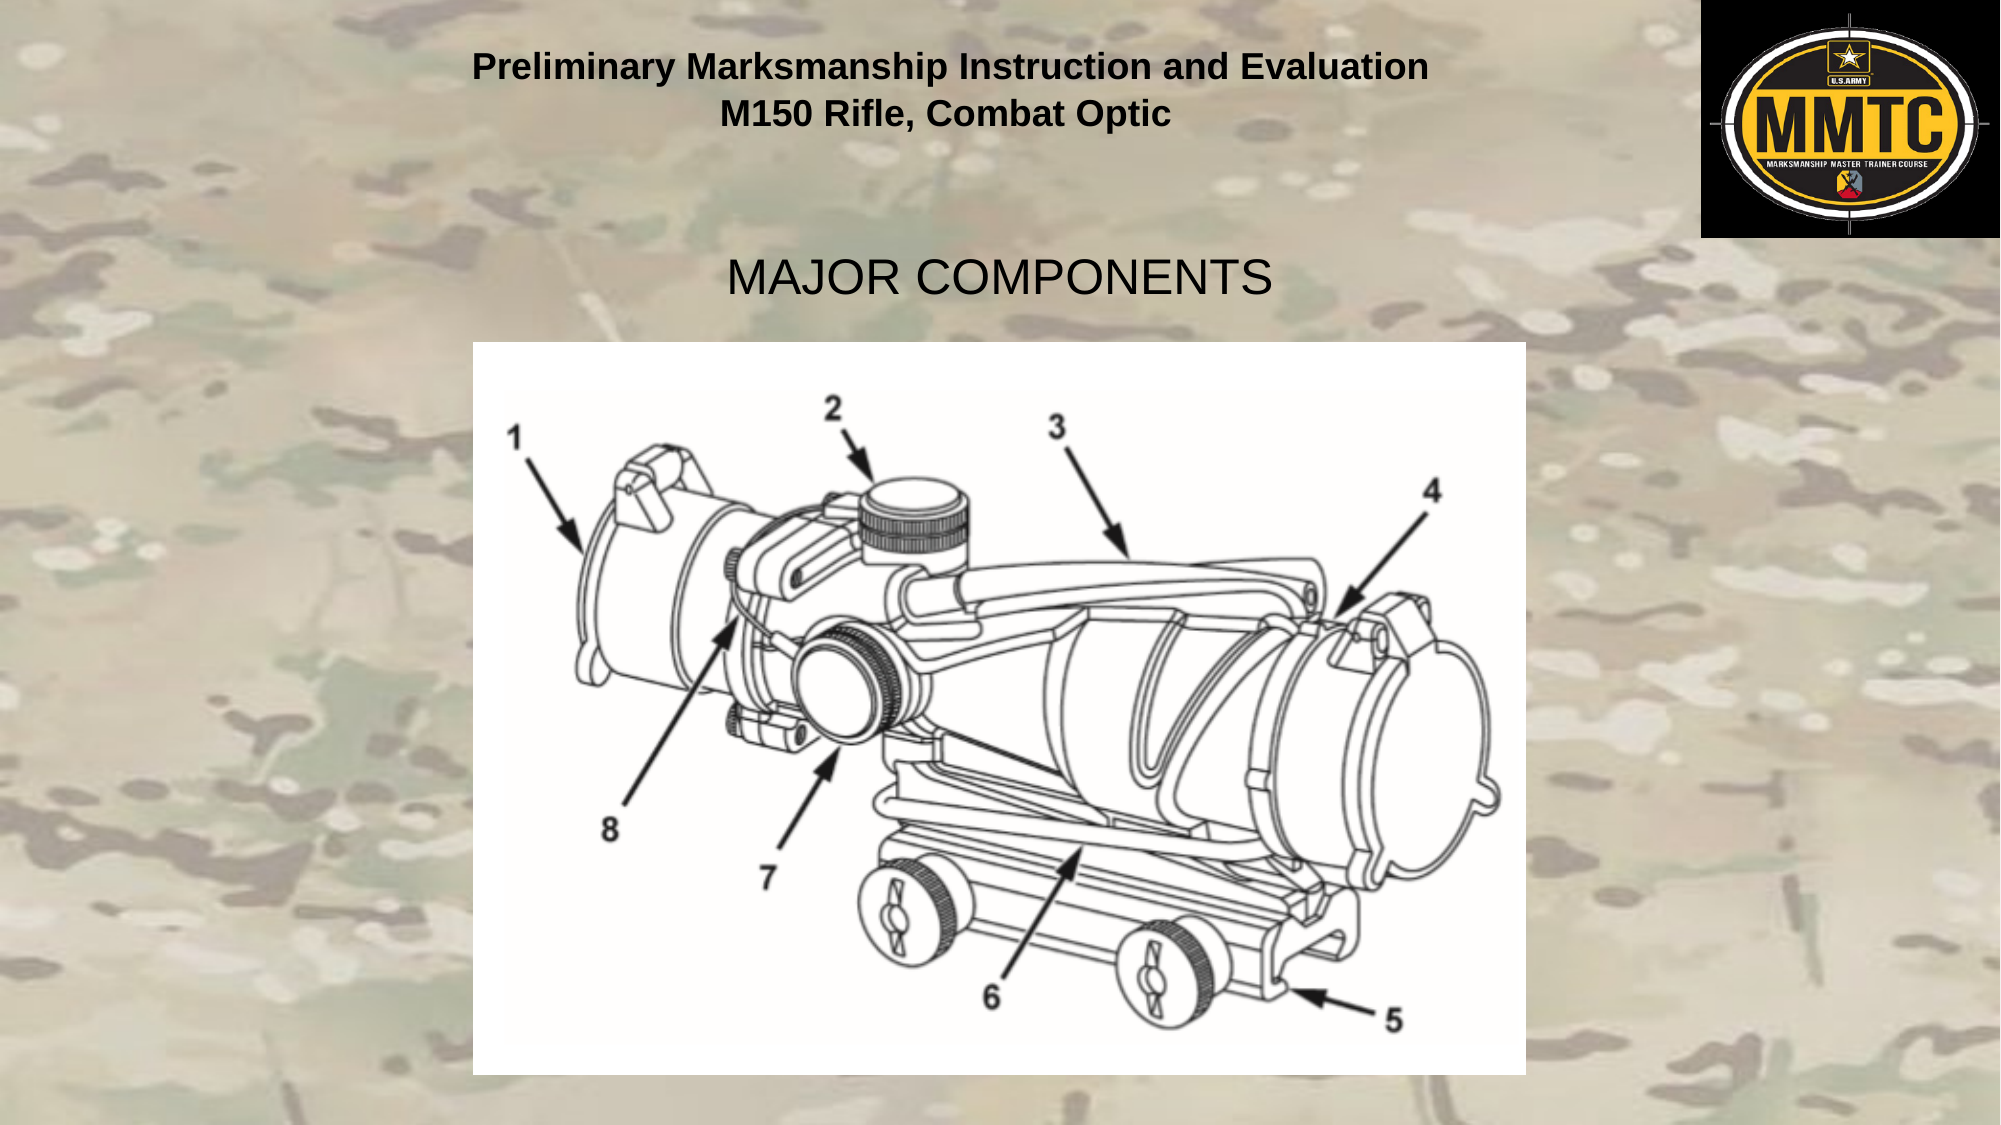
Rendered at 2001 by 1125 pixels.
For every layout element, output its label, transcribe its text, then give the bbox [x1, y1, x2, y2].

text_box MAJOR COMPONENTS [249, 237, 1750, 343]
picture [0, 0, 2001, 1125]
